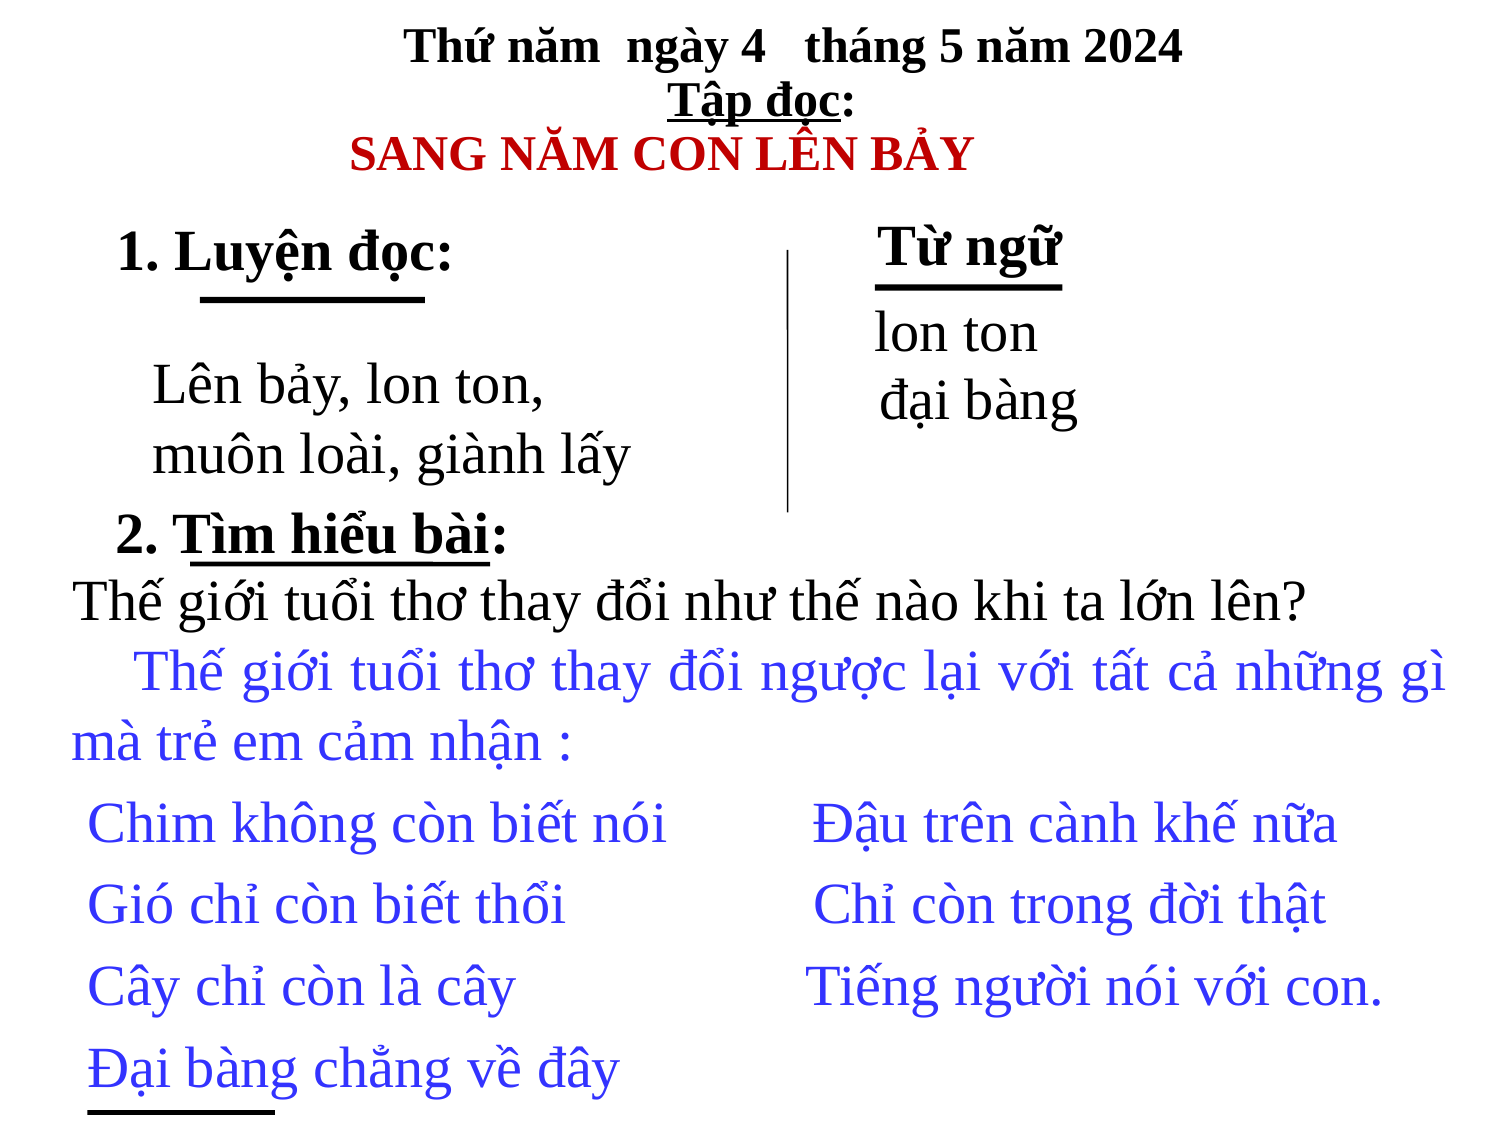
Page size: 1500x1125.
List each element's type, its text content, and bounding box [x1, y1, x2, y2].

text_box Thế giới tuổi thơ thay đổi như thế nào khi ta lớn lên? [0, 562, 1463, 624]
text_box Thế giới tuổi thơ thay đổi ngược lại với tất cả những gì mà trẻ em cảm nhận : Chim không còn biết nói Đậu trên cành khế nữa Gió chỉ còn biết thổi Chỉ còn trong đời thật Cây chỉ còn là cây Tiếng người nói với con. Đại bàng chẳng về đây [0, 624, 1463, 971]
list 1. Luyện đọc: [75, 212, 1463, 562]
text_box Lên bảy, lon ton, muôn loài, giành lấy [137, 337, 688, 493]
title Thứ năm ngày 4 tháng 5 năm 2024 Tập đọc: SANG NĂM CON LÊN BẢY [87, 0, 1438, 200]
text_box 2. Tìm hiểu bài: [100, 487, 540, 562]
text_box lon ton [859, 285, 1054, 354]
text_box đại bàng [850, 354, 1094, 439]
text_box Từ ngữ [862, 200, 1313, 285]
